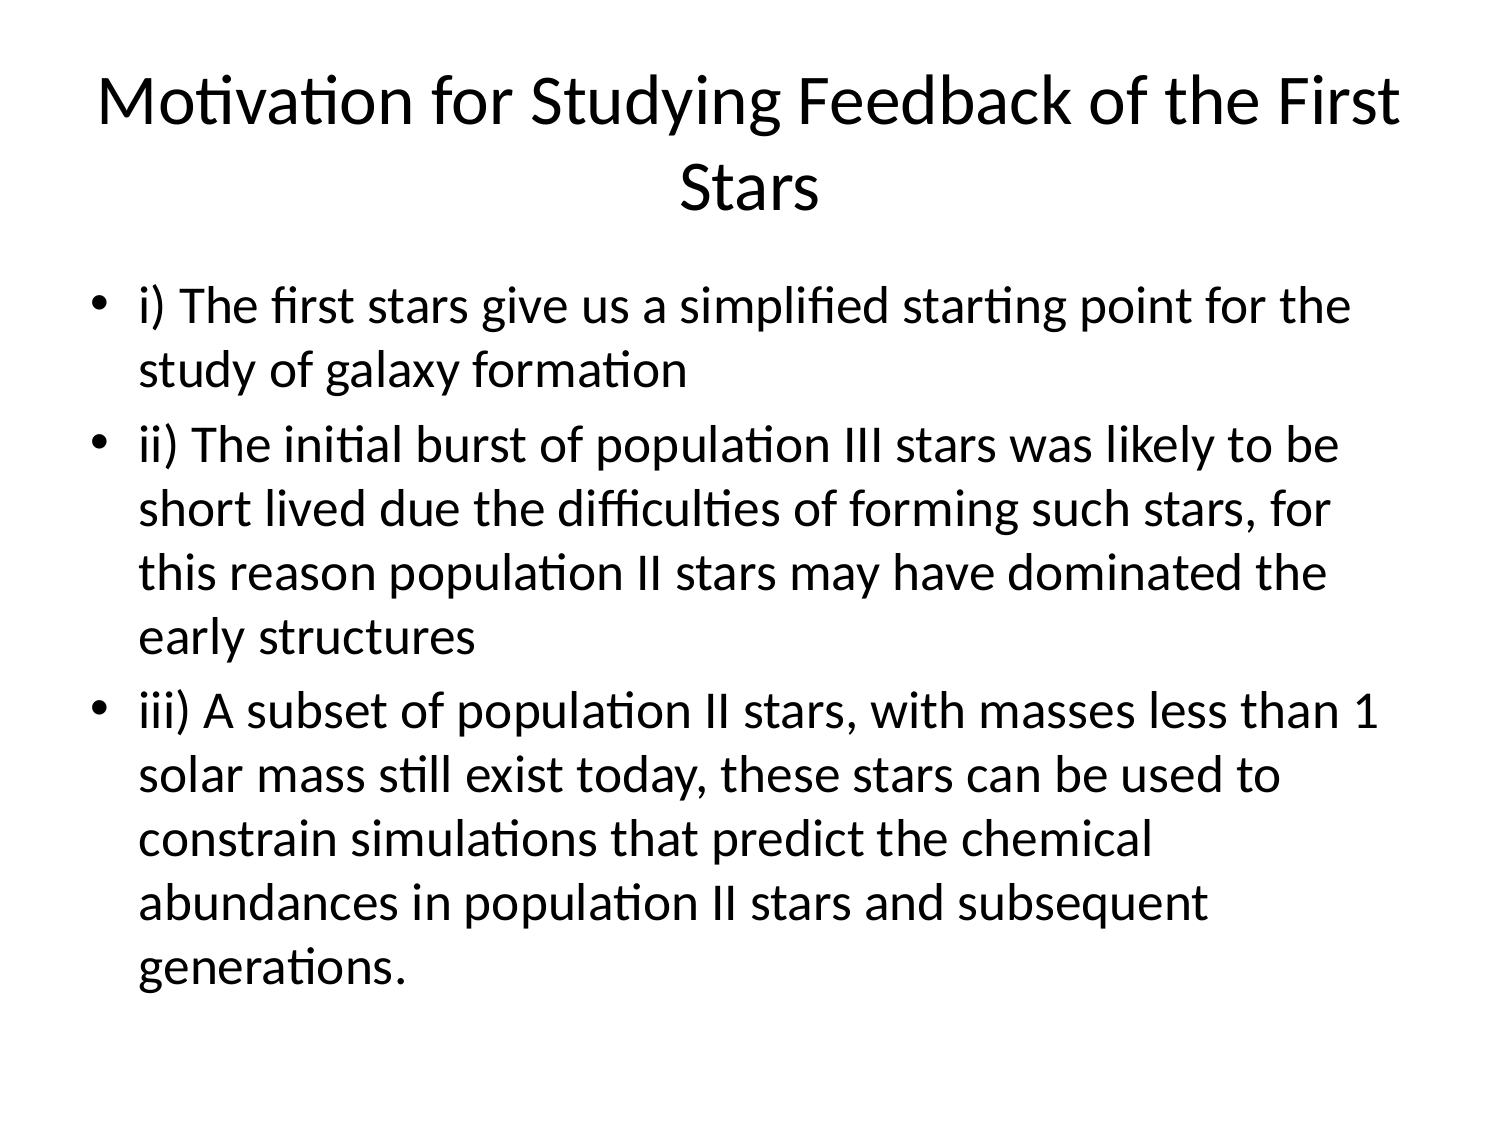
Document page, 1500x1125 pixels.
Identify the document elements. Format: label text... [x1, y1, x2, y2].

list i) The first stars give us a simplified starting point for the study of galaxy formation ii) The initial burst of population III stars was likely to be short lived due the difficulties of forming such stars, for this reason population II stars may have dominated the early structures iii) A subset of population II stars, with masses less than 1 solar mass still exist today, these stars can be used to constrain simulations that predict the chemical abundances in population II stars and subsequent generations. [75, 262, 1425, 1005]
title Motivation for Studying Feedback of the First Stars [75, 45, 1425, 233]
